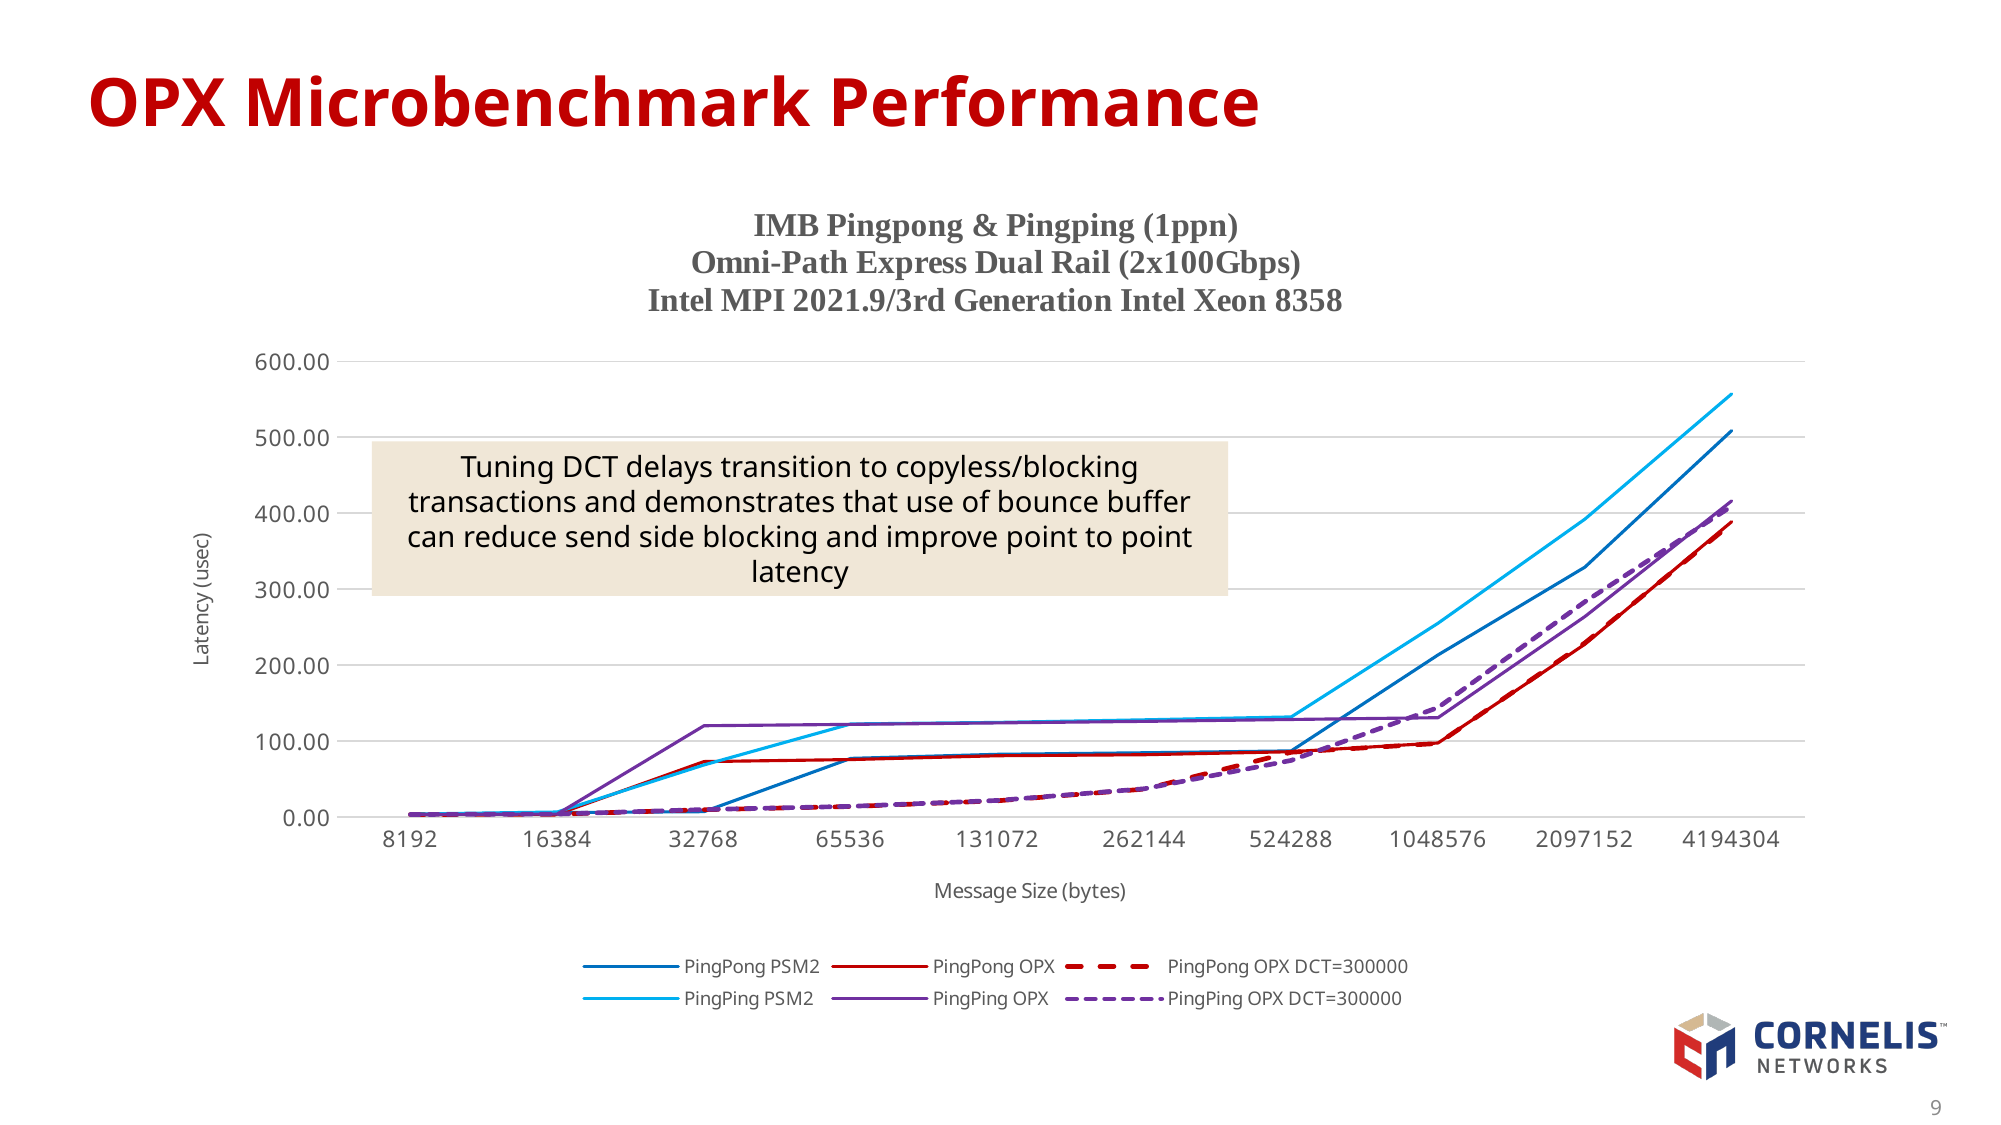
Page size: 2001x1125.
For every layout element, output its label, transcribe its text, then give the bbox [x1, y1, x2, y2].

chart [153, 171, 1839, 1019]
title OPX Microbenchmark Performance [72, 39, 1798, 172]
slide_number 9 [1915, 1089, 1990, 1125]
